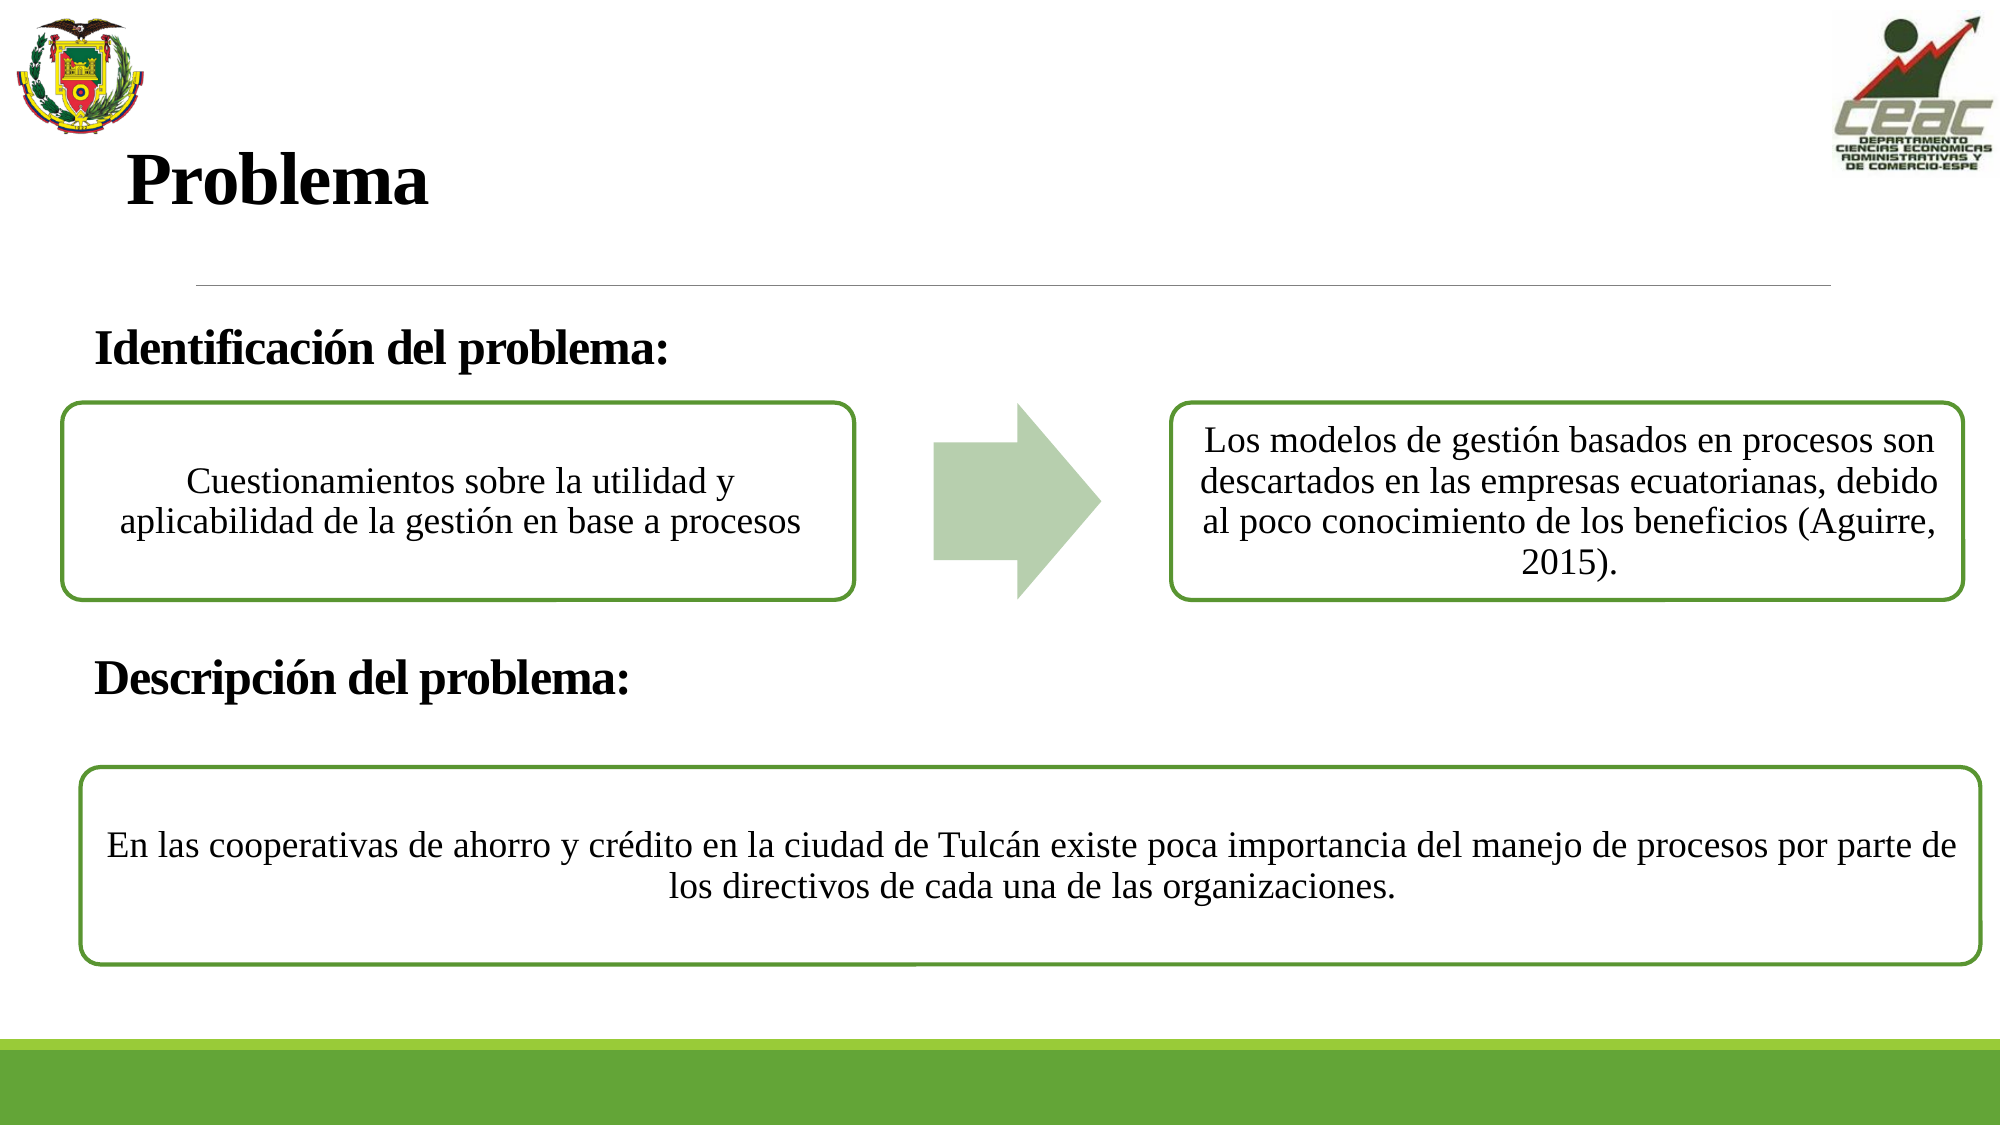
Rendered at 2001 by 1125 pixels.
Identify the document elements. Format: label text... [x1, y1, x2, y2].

picture [1832, 10, 2000, 179]
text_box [61, 402, 1965, 601]
title Problema [111, 99, 1732, 228]
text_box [79, 766, 1982, 965]
text_box Descripción del problema: [79, 611, 1700, 712]
text_box Identificación del problema: [79, 255, 1700, 383]
picture [9, 10, 150, 138]
